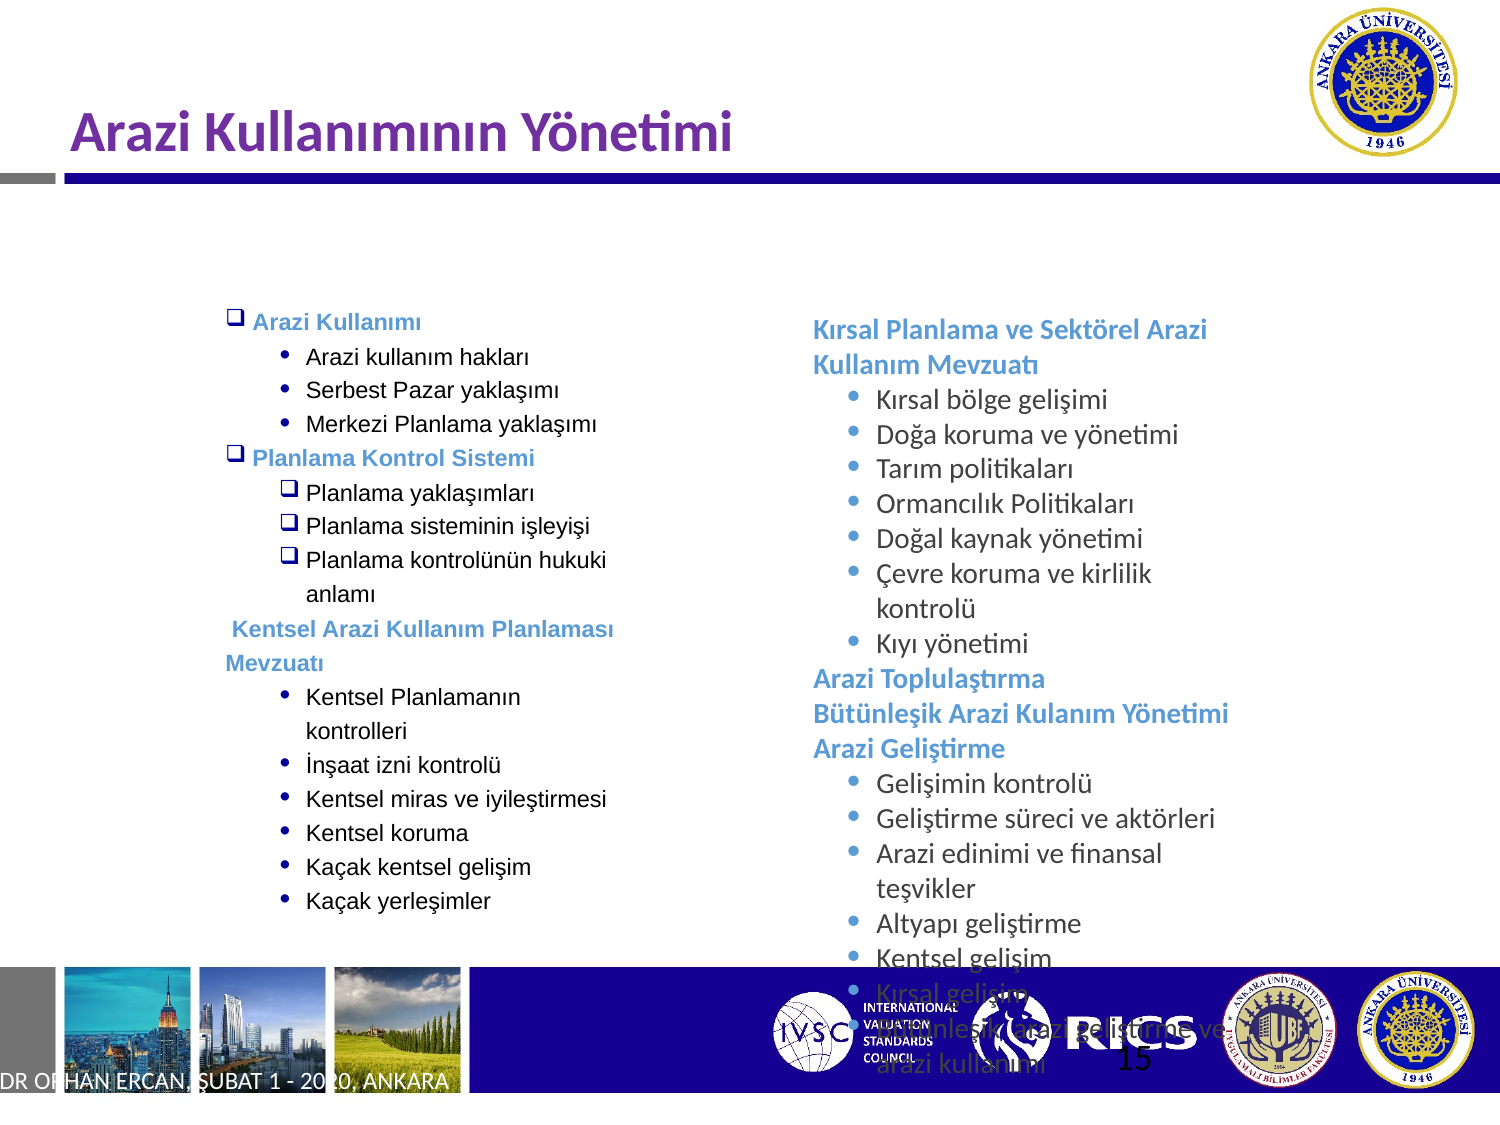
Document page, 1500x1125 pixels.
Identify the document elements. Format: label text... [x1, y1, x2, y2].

title Arazi Kullanımının Yönetimi [55, 93, 1294, 257]
slide_number 15 [1100, 1025, 1413, 1100]
list Arazi Kullanımı Arazi kullanım hakları Serbest Pazar yaklaşımı Merkezi Planlama yaklaşımı Planlama Kontrol Sistemi Planlama yaklaşımları Planlama sisteminin işleyişi Planlama kontrolünün hukuki anlamı Kentsel Arazi Kullanım Planlaması Mevzuatı Kentsel Planlamanın kontrolleri İnşaat izni kontrolü Kentsel miras ve iyileştirmesi Kentsel koruma Kaçak kentsel gelişim Kaçak yerleşimler [210, 302, 638, 963]
text_box Dr Orhan ERCAN, Şubat 1 - 2020, ANKARA [0, 1057, 524, 1102]
picture [0, 0, 1500, 1125]
text_box Kırsal Planlama ve Sektörel Arazi Kullanım Mevzuatı Kırsal bölge gelişimi Doğa koruma ve yönetimi Tarım politikaları Ormancılık Politikaları Doğal kaynak yönetimi Çevre koruma ve kirlilik kontrolü Kıyı yönetimi Arazi Toplulaştırma Bütünleşik Arazi Kulanım Yönetimi Arazi Geliştirme Gelişimin kontrolü Geliştirme süreci ve aktörleri Arazi edinimi ve finansal teşvikler Altyapı geliştirme Kentsel gelişim Kırsal gelişim Bütünleşik arazi geliştirme ve arazi kullanımı [798, 302, 1245, 1125]
